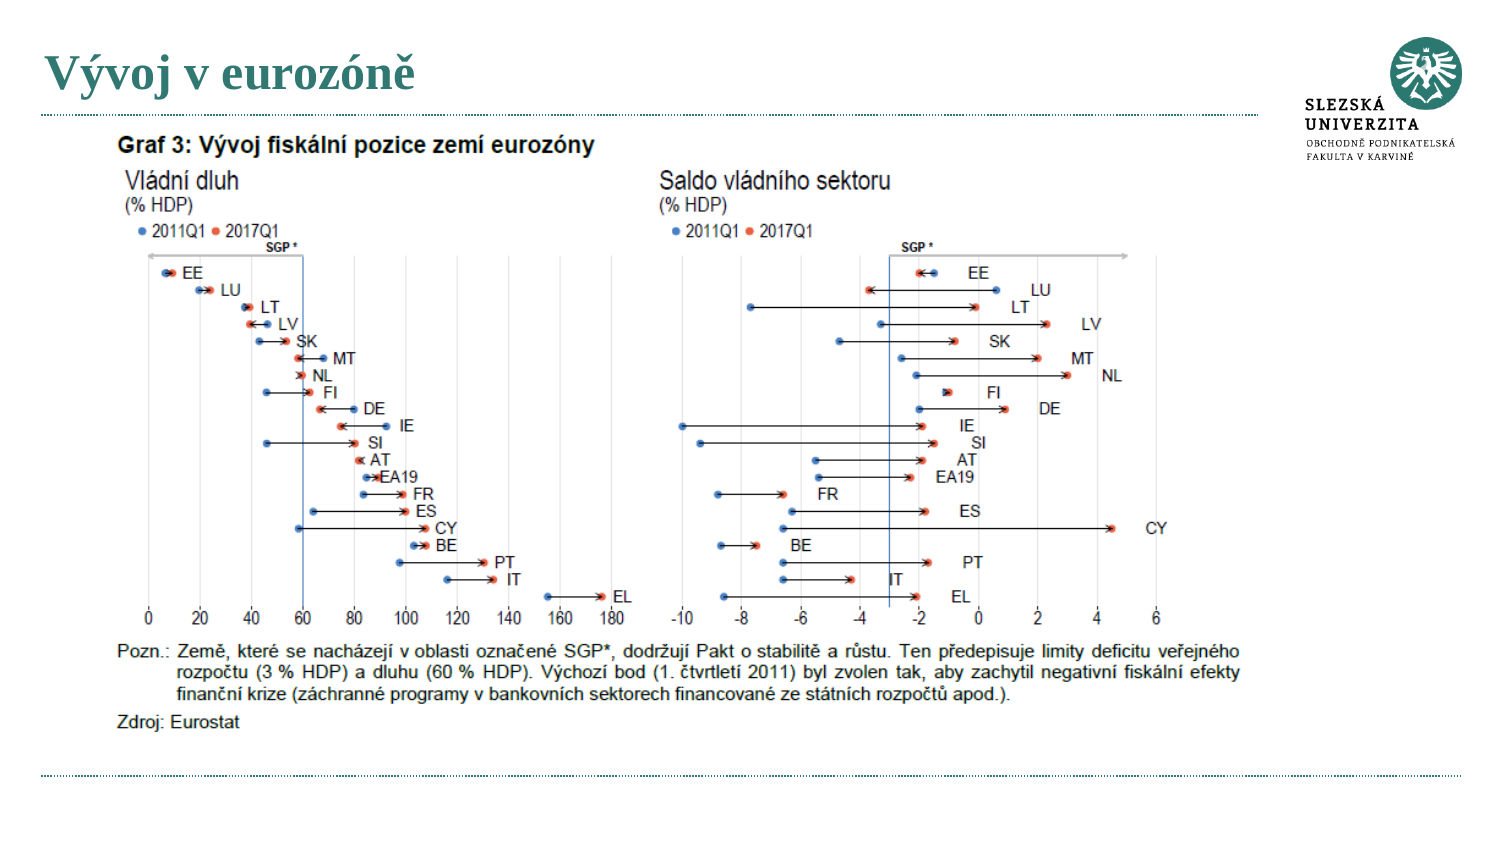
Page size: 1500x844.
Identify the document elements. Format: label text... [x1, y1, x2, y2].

picture [76, 124, 1265, 753]
picture [1305, 37, 1462, 160]
title Vývoj v eurozóně [29, 32, 1282, 116]
